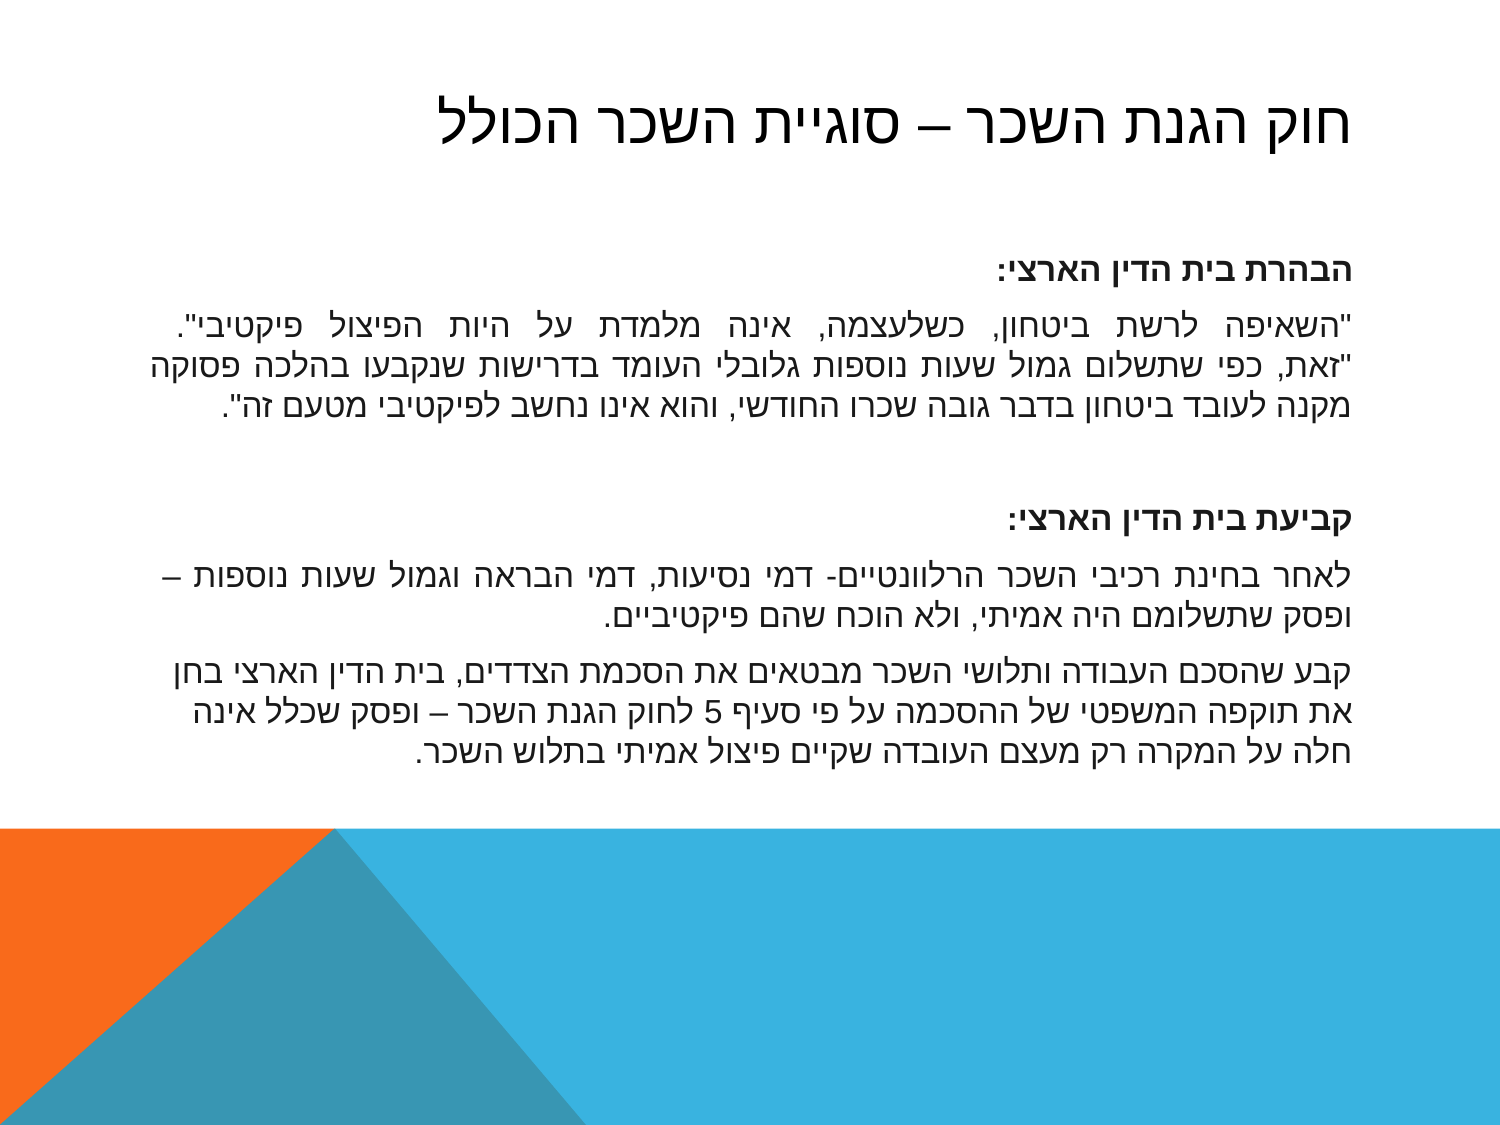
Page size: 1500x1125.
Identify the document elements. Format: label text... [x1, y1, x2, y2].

list הבהרת בית הדין הארצי: "השאיפה לרשת ביטחון, כשלעצמה, אינה מלמדת על היות הפיצול פיקטיבי". "זאת, כפי שתשלום גמול שעות נוספות גלובלי העומד בדרישות שנקבעו בהלכה פסוקה מקנה לעובד ביטחון בדבר גובה שכרו החודשי, והוא אינו נחשב לפיקטיבי מטעם זה". קביעת בית הדין הארצי: לאחר בחינת רכיבי השכר הרלוונטיים- דמי נסיעות, דמי הבראה וגמול שעות נוספות – ופסק שתשלומם היה אמיתי, ולא הוכח שהם פיקטיביים. קבע שהסכם העבודה ותלושי השכר מבטאים את הסכמת הצדדים, בית הדין הארצי בחן את תוקפה המשפטי של ההסכמה על פי סעיף 5 לחוק הגנת השכר – ופסק שכלל אינה חלה על המקרה רק מעצם העובדה שקיים פיצול אמיתי בתלוש השכר. [134, 196, 1369, 823]
title חוק הגנת השכר – סוגיית השכר הכולל [134, 59, 1369, 181]
